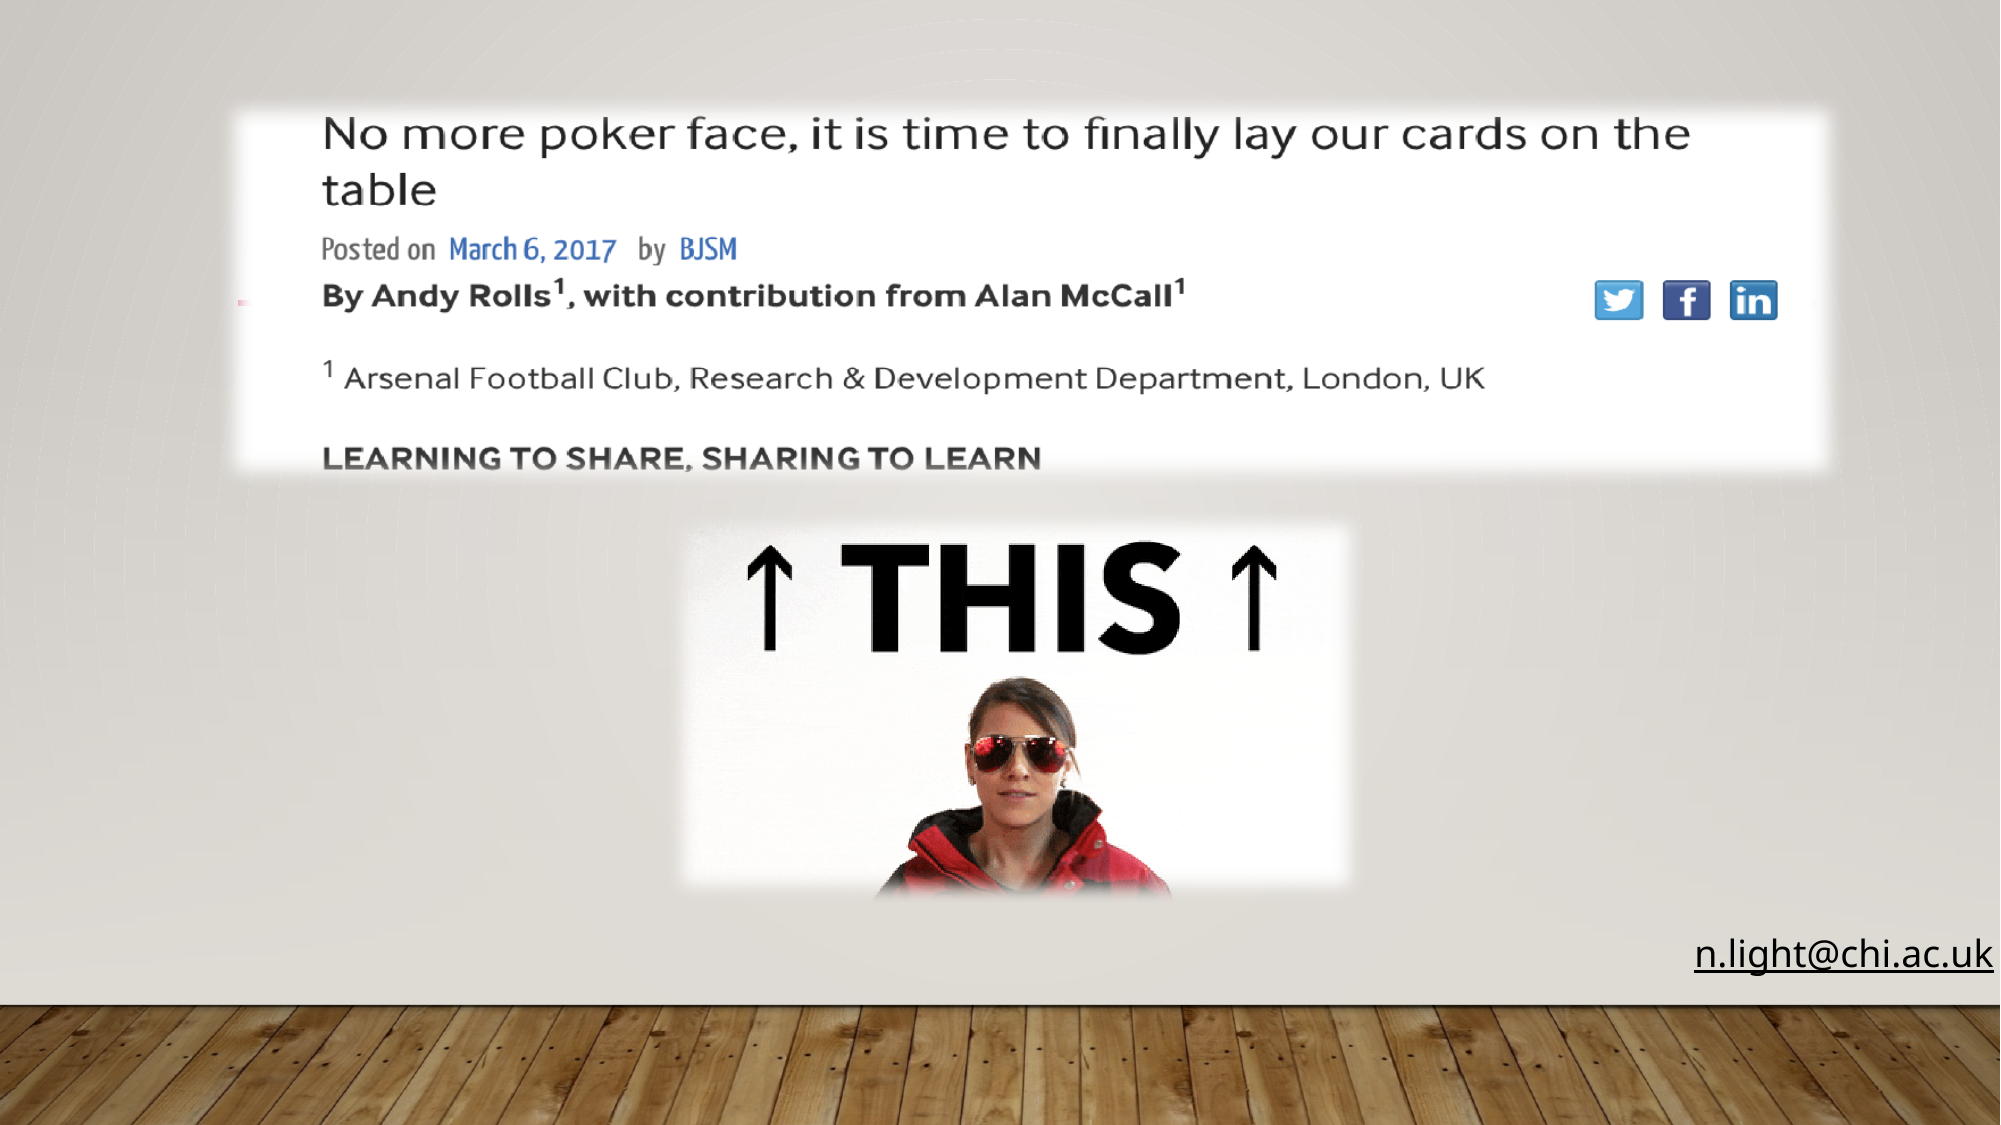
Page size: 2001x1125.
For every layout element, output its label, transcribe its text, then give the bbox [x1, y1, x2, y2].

text_box n.light@chi.ac.uk [1679, 922, 2000, 988]
picture [663, 507, 1368, 904]
picture [216, 92, 1847, 489]
picture [0, 1005, 2000, 1125]
